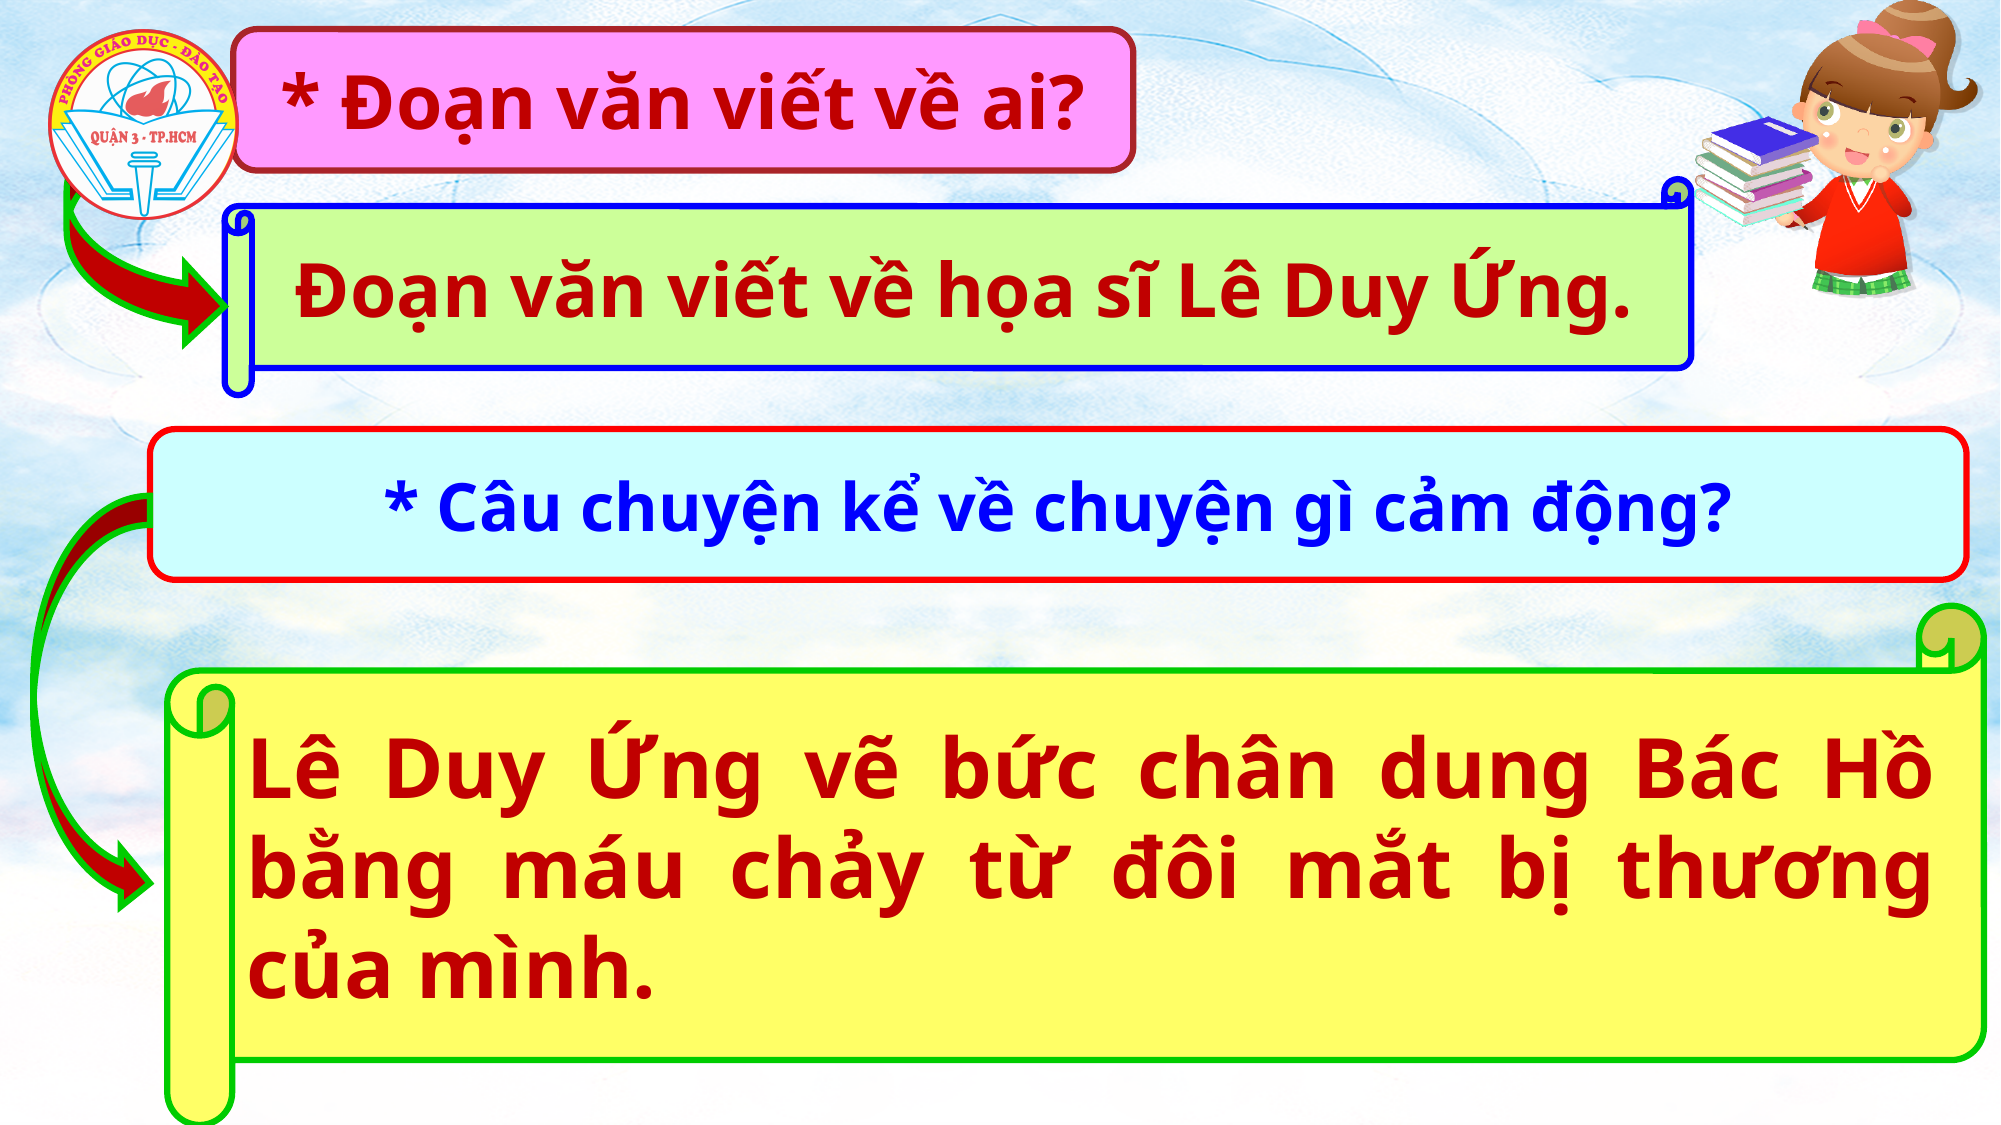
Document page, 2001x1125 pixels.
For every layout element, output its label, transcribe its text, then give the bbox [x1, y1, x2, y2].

text_box Đoạn văn viết về họa sĩ Lê Duy Ứng. [223, 178, 1693, 397]
text_box * Câu chuyện kể về chuyện gì cảm động? [148, 428, 1968, 581]
text_box [65, 220, 227, 346]
text_box * Đoạn văn viết về ai? [239, 28, 1135, 172]
picture [0, 0, 2001, 1125]
text_box Lê Duy Ứng vẽ bức chân dung Bác Hồ bằng máu chảy từ đôi mắt bị thương của mình. [166, 604, 1985, 1125]
text_box [32, 494, 152, 909]
